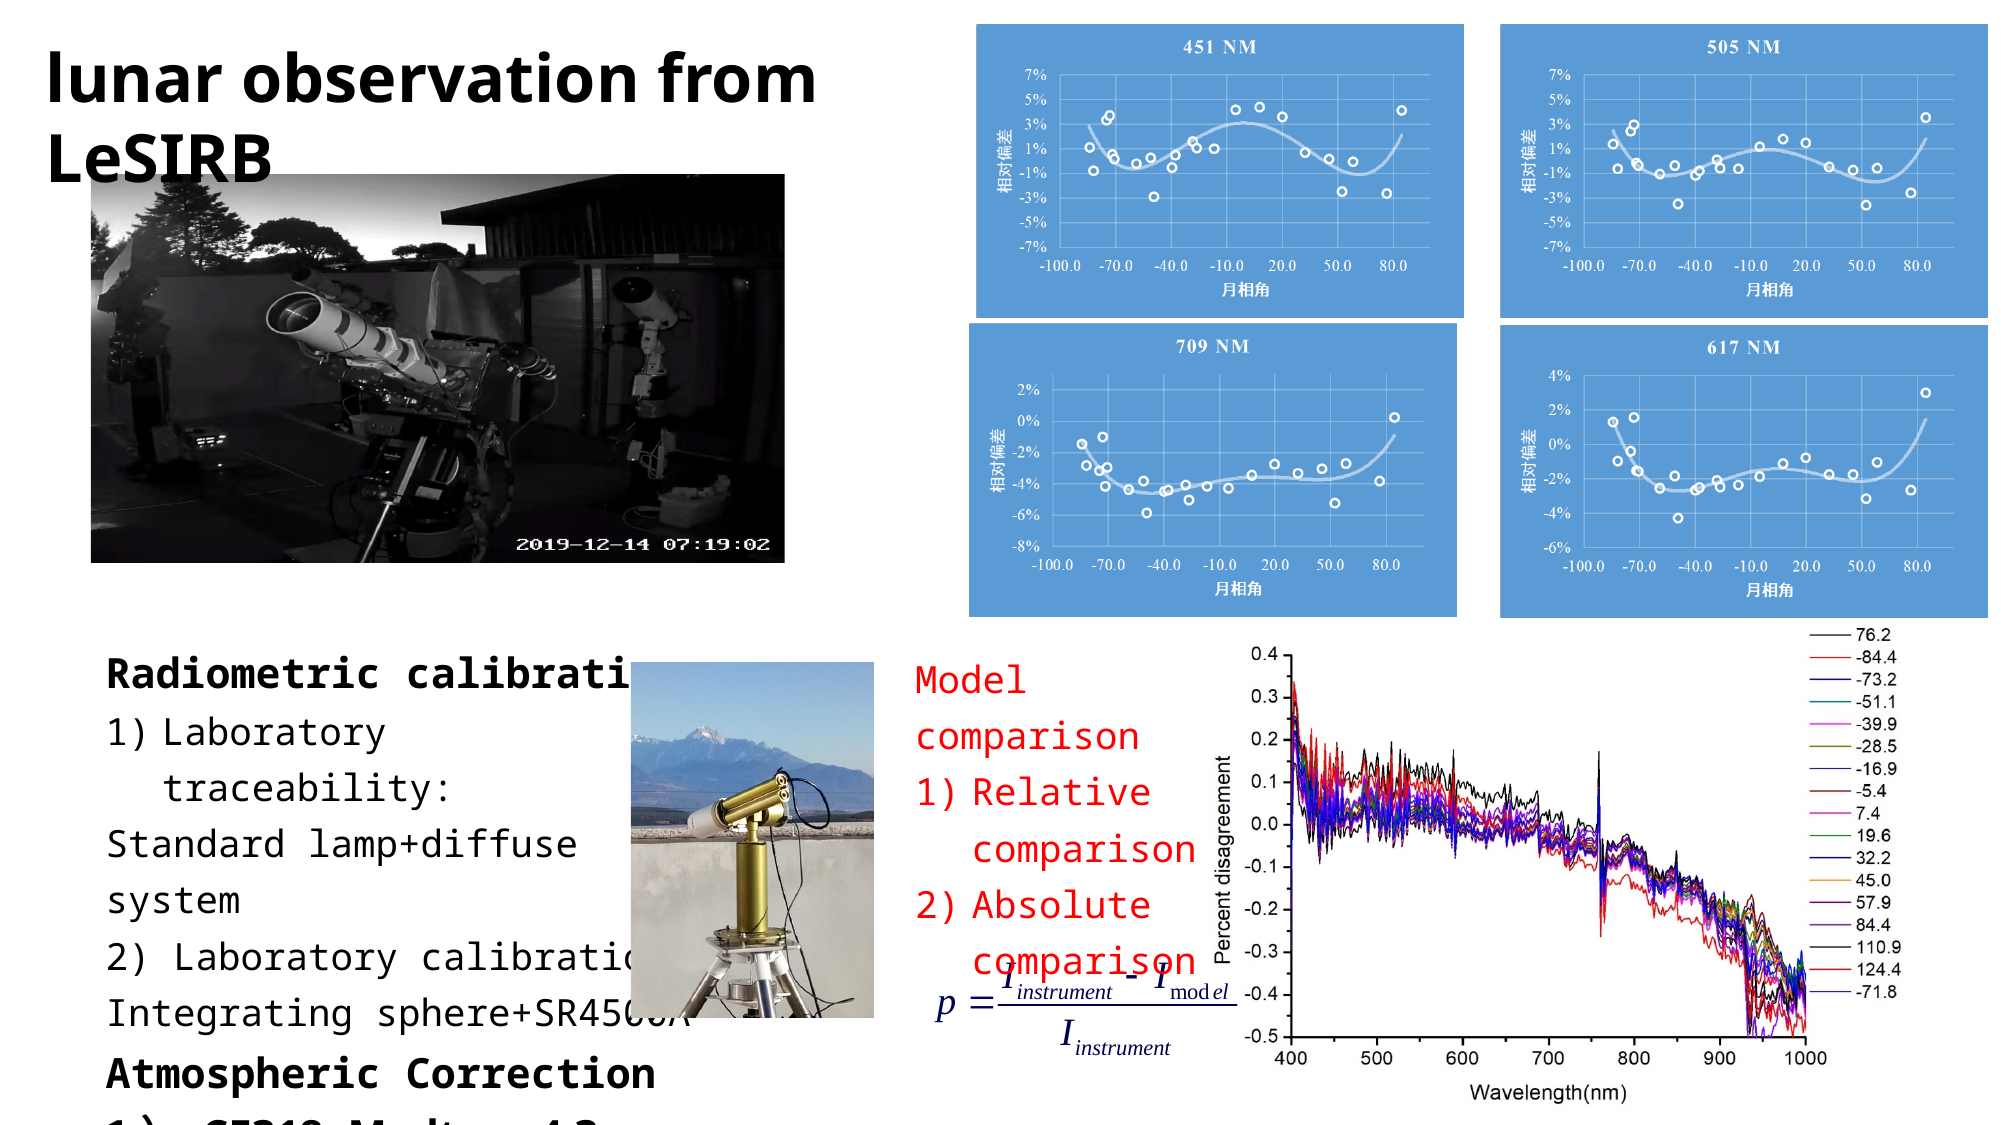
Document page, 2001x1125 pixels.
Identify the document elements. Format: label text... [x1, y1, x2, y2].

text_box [924, 948, 1248, 1066]
picture [630, 662, 874, 1018]
picture [90, 174, 785, 563]
text_box Radiometric calibration Laboratory traceability: Standard lamp+diffuse system 2) Laboratory calibration: Integrating sphere+SR4500A Atmospheric Correction 1） CE318+Modtran 4.3 [90, 626, 708, 1125]
picture [968, 24, 1988, 1125]
text_box Model comparison Relative comparison Absolute comparison [900, 637, 1203, 990]
text_box lunar observation from LeSIRB [31, 28, 968, 204]
